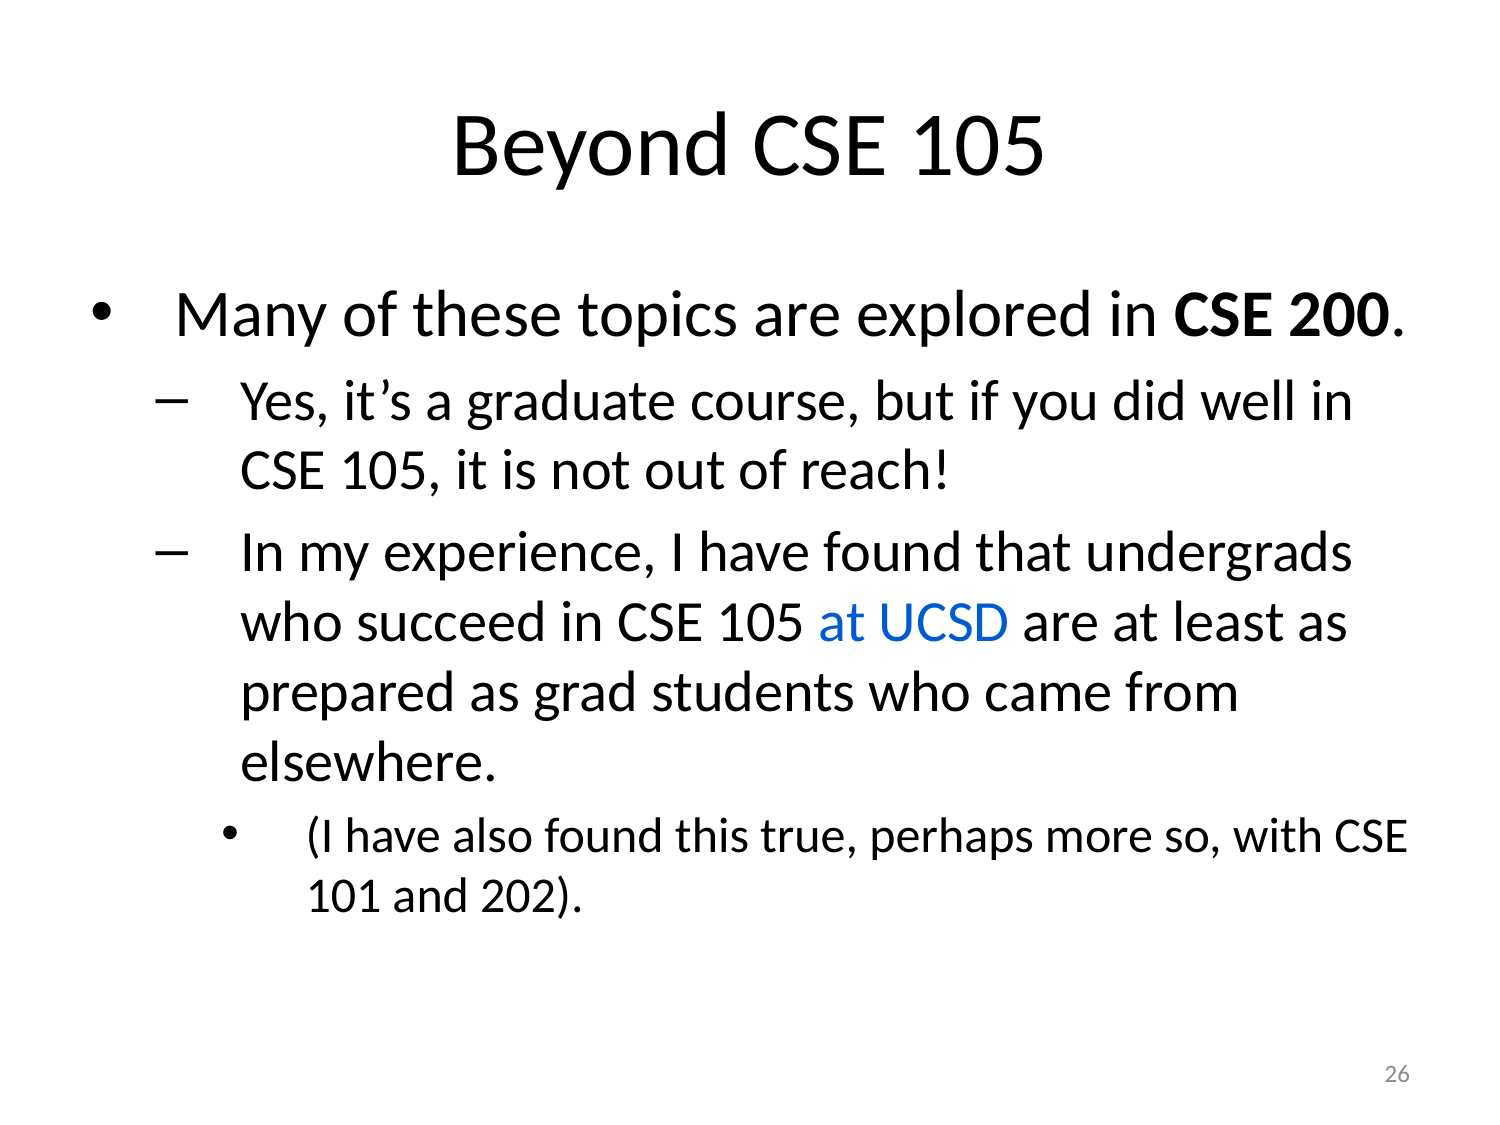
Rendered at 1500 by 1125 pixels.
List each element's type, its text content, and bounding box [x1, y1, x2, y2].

title Beyond CSE 105 [75, 45, 1425, 233]
list Many of these topics are explored in CSE 200. Yes, it’s a graduate course, but if you did well in CSE 105, it is not out of reach! In my experience, I have found that undergrads who succeed in CSE 105 at UCSD are at least as prepared as grad students who came from elsewhere. (I have also found this true, perhaps more so, with CSE 101 and 202). [75, 262, 1425, 1005]
slide_number 26 [1074, 1042, 1425, 1103]
